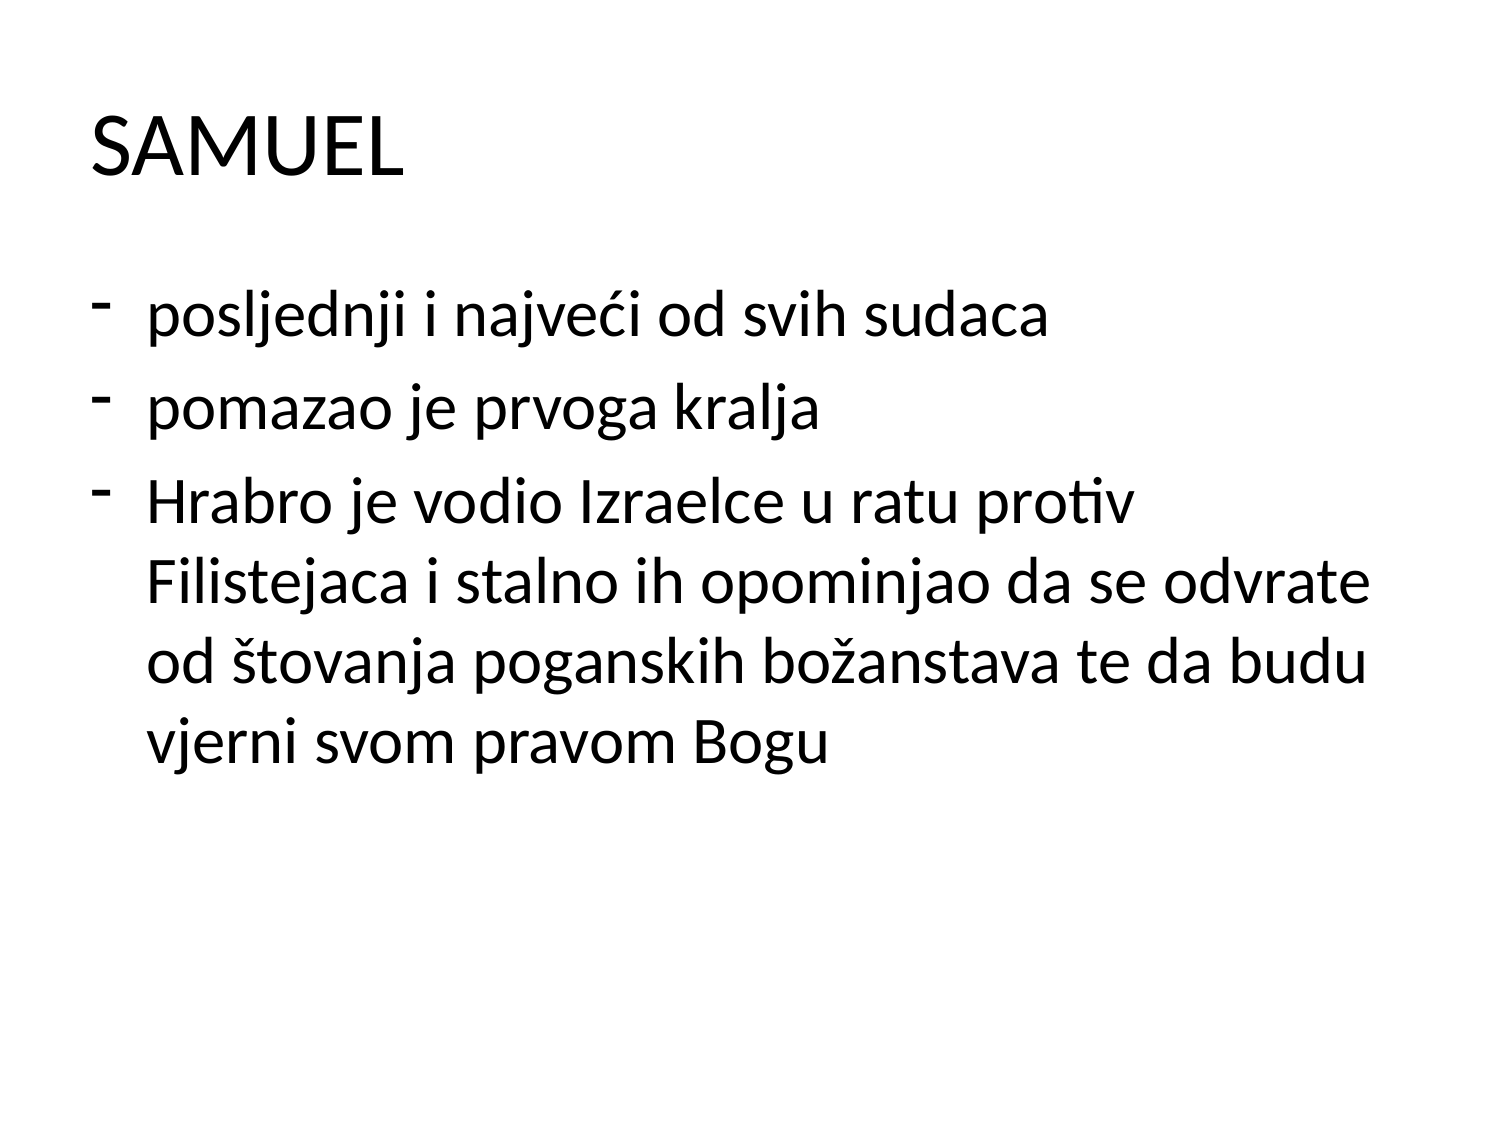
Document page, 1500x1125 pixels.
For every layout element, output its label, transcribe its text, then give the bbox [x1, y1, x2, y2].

list posljednji i najveći od svih sudaca pomazao je prvoga kralja Hrabro je vodio Izraelce u ratu protiv Filistejaca i stalno ih opominjao da se odvrate od štovanja poganskih božanstava te da budu vjerni svom pravom Bogu [75, 262, 1425, 1005]
title SAMUEL [75, 45, 1425, 233]
